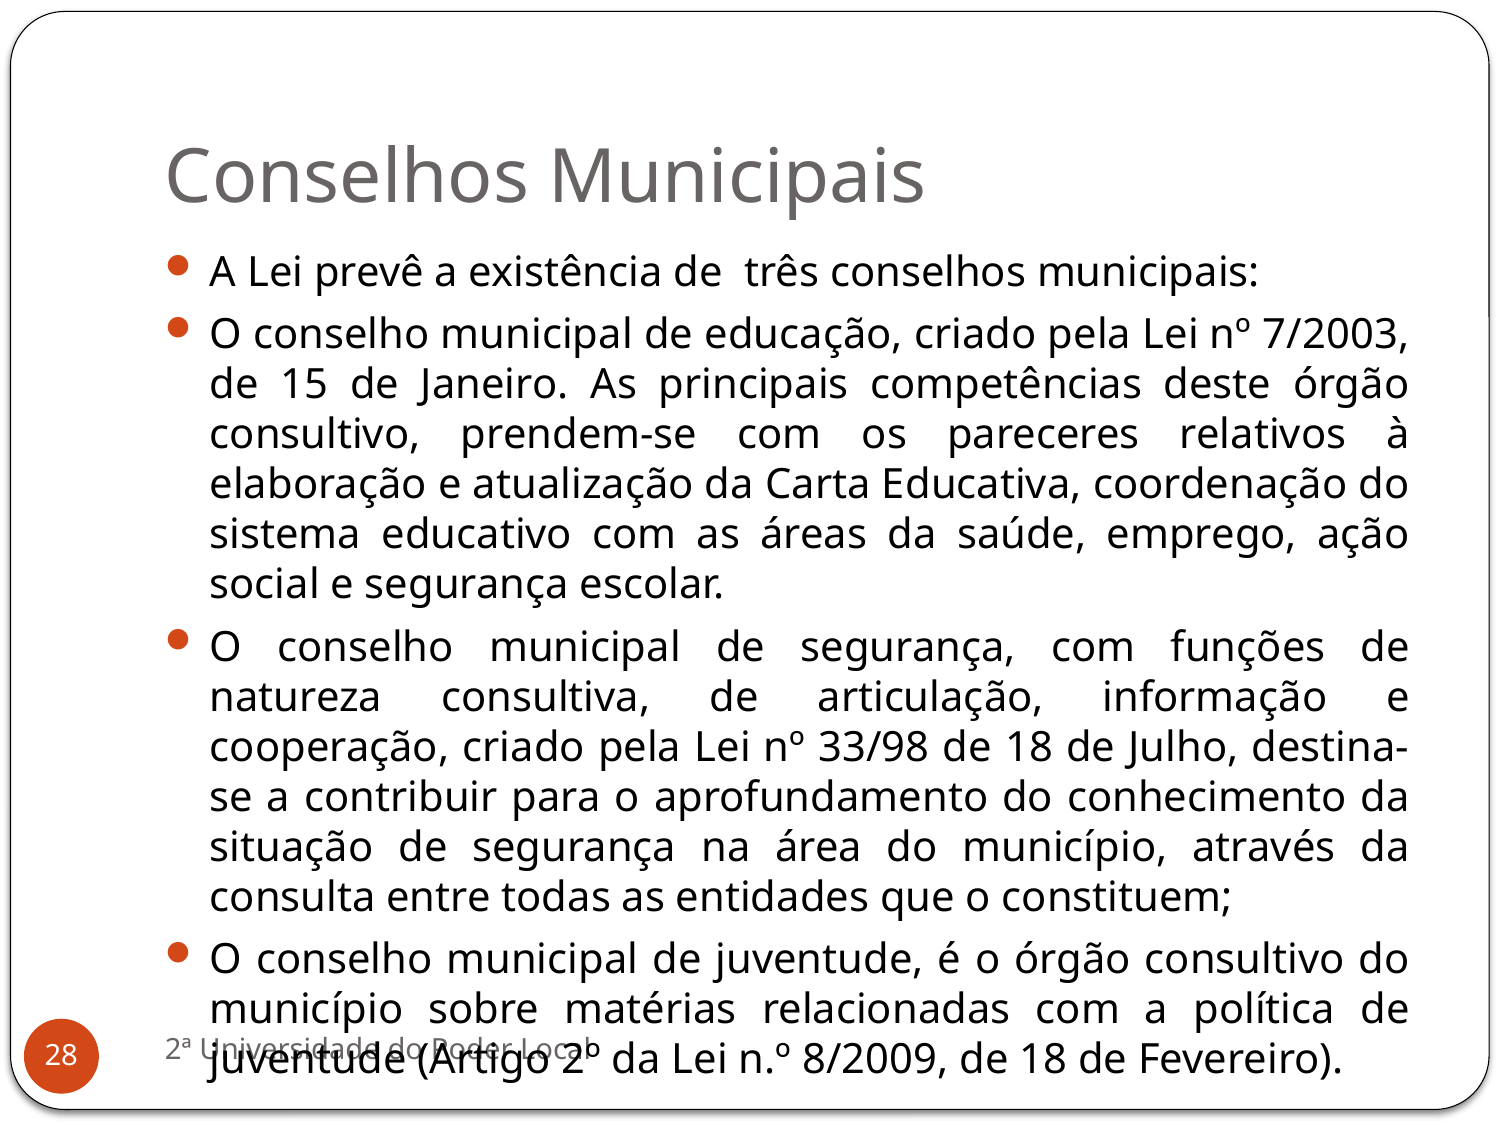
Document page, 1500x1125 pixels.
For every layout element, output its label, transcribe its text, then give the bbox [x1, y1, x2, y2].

title Conselhos Municipais [150, 45, 1425, 233]
slide_number 28 [23, 1018, 99, 1094]
footer 2ª Universidade do Poder Local [150, 1012, 800, 1088]
list A Lei prevê a existência de três conselhos municipais: O conselho municipal de educação, criado pela Lei nº 7/2003, de 15 de Janeiro. As principais competências deste órgão consultivo, prendem-se com os pareceres relativos à elaboração e atualização da Carta Educativa, coordenação do sistema educativo com as áreas da saúde, emprego, ação social e segurança escolar. O conselho municipal de segurança, com funções de natureza consultiva, de articulação, informação e cooperação, criado pela Lei nº 33/98 de 18 de Julho, destina-se a contribuir para o aprofundamento do conhecimento da situação de segurança na área do município, através da consulta entre todas as entidades que o constituem; O conselho municipal de juventude, é o órgão consultivo do município sobre matérias relacionadas com a política de juventude (Artigo 2º da Lei n.º 8/2009, de 18 de Fevereiro). [150, 237, 1425, 988]
